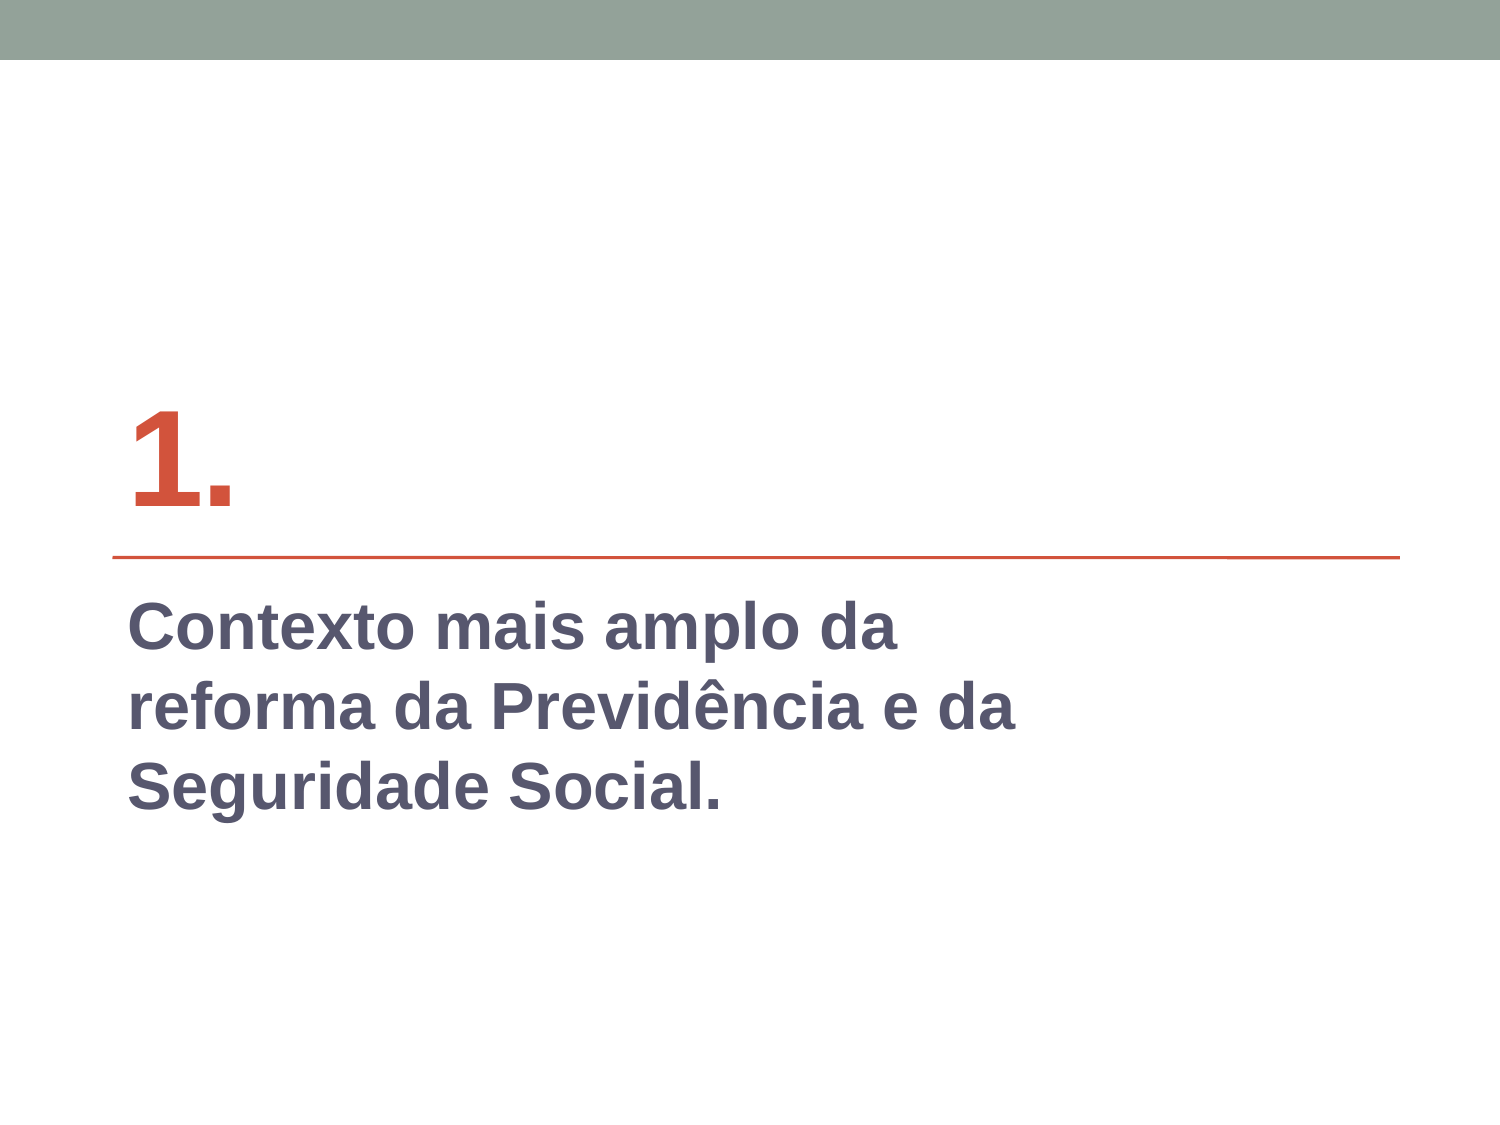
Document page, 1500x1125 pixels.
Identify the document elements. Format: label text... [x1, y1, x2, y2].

title 1. [112, 224, 1400, 542]
subtitle Contexto mais amplo da reforma da Previdência e da Seguridade Social. [112, 575, 1163, 863]
